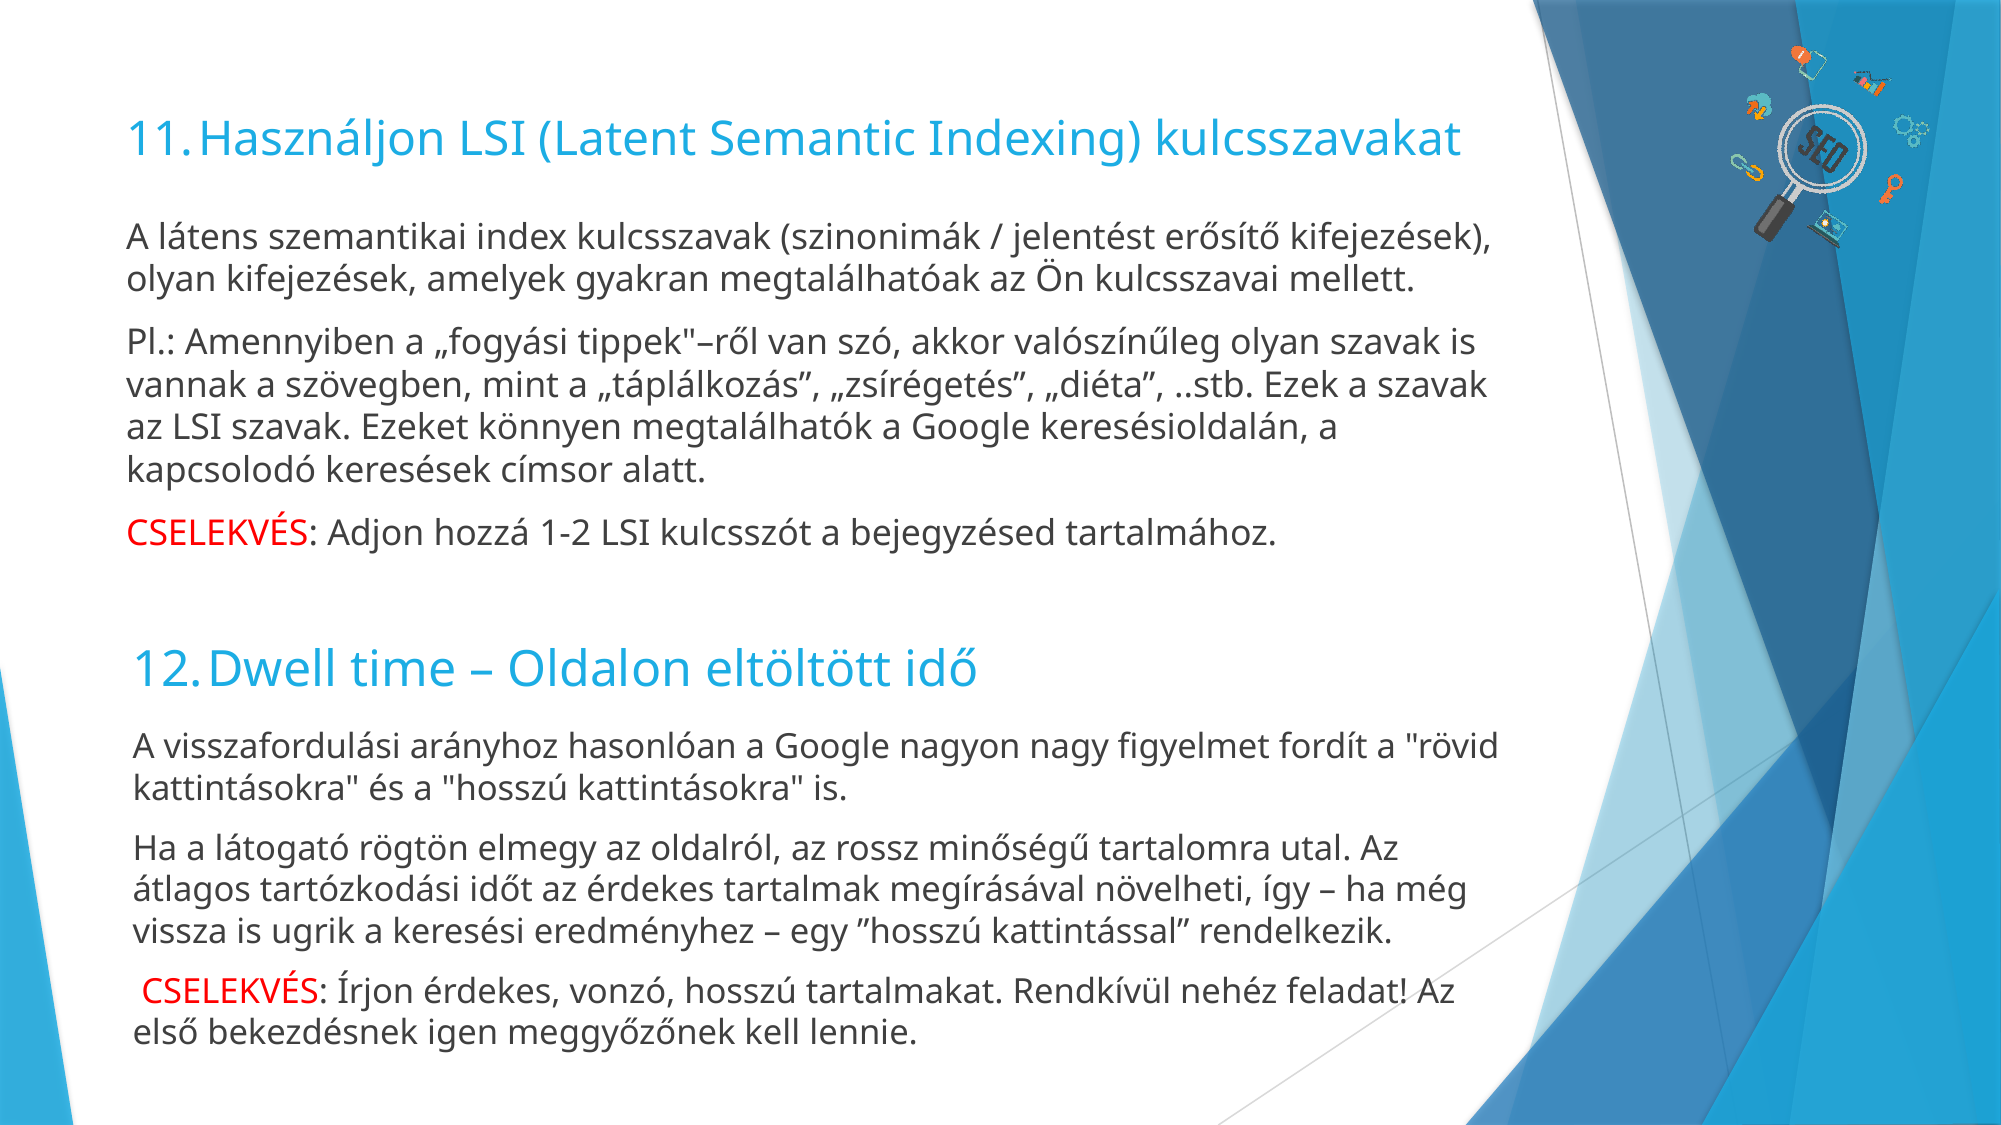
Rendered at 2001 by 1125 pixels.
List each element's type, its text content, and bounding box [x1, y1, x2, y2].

list A látens szemantikai index kulcsszavak (szinonimák / jelentést erősítő kifejezések), olyan kifejezések, amelyek gyakran megtalálhatóak az Ön kulcsszavai mellett. Pl.: Amennyiben a „fogyási tippek"–ről van szó, akkor valószínűleg olyan szavak is vannak a szövegben, mint a „táplálkozás”, „zsírégetés”, „diéta”, ..stb. Ezek a szavak az LSI szavak. Ezeket könnyen megtalálhatók a Google keresésioldalán, a kapcsolodó keresések címsor alatt. CSELEKVÉS: Adjon hozzá 1-2 LSI kulcsszót a bejegyzésed tartalmához. [111, 206, 1510, 602]
title Használjon LSI (Latent Semantic Indexing) kulcsszavakat [111, 99, 1522, 188]
picture [1652, 0, 1979, 320]
text_box Dwell time – Oldalon eltöltött idő [117, 628, 1590, 717]
text_box A visszafordulási arányhoz hasonlóan a Google nagyon nagy figyelmet fordít a "rövid kattintásokra" és a "hosszú kattintásokra" is. Ha a látogató rögtön elmegy az oldalról, az rossz minőségű tartalomra utal. Az átlagos tartózkodási időt az érdekes tartalmak megírásával növelheti, így – ha még vissza is ugrik a keresési eredményhez – egy ”hosszú kattintással” rendelkezik. CSELEKVÉS: Írjon érdekes, vonzó, hosszú tartalmakat. Rendkívül nehéz feladat! Az első bekezdésnek igen meggyőzőnek kell lennie. [117, 716, 1516, 1064]
